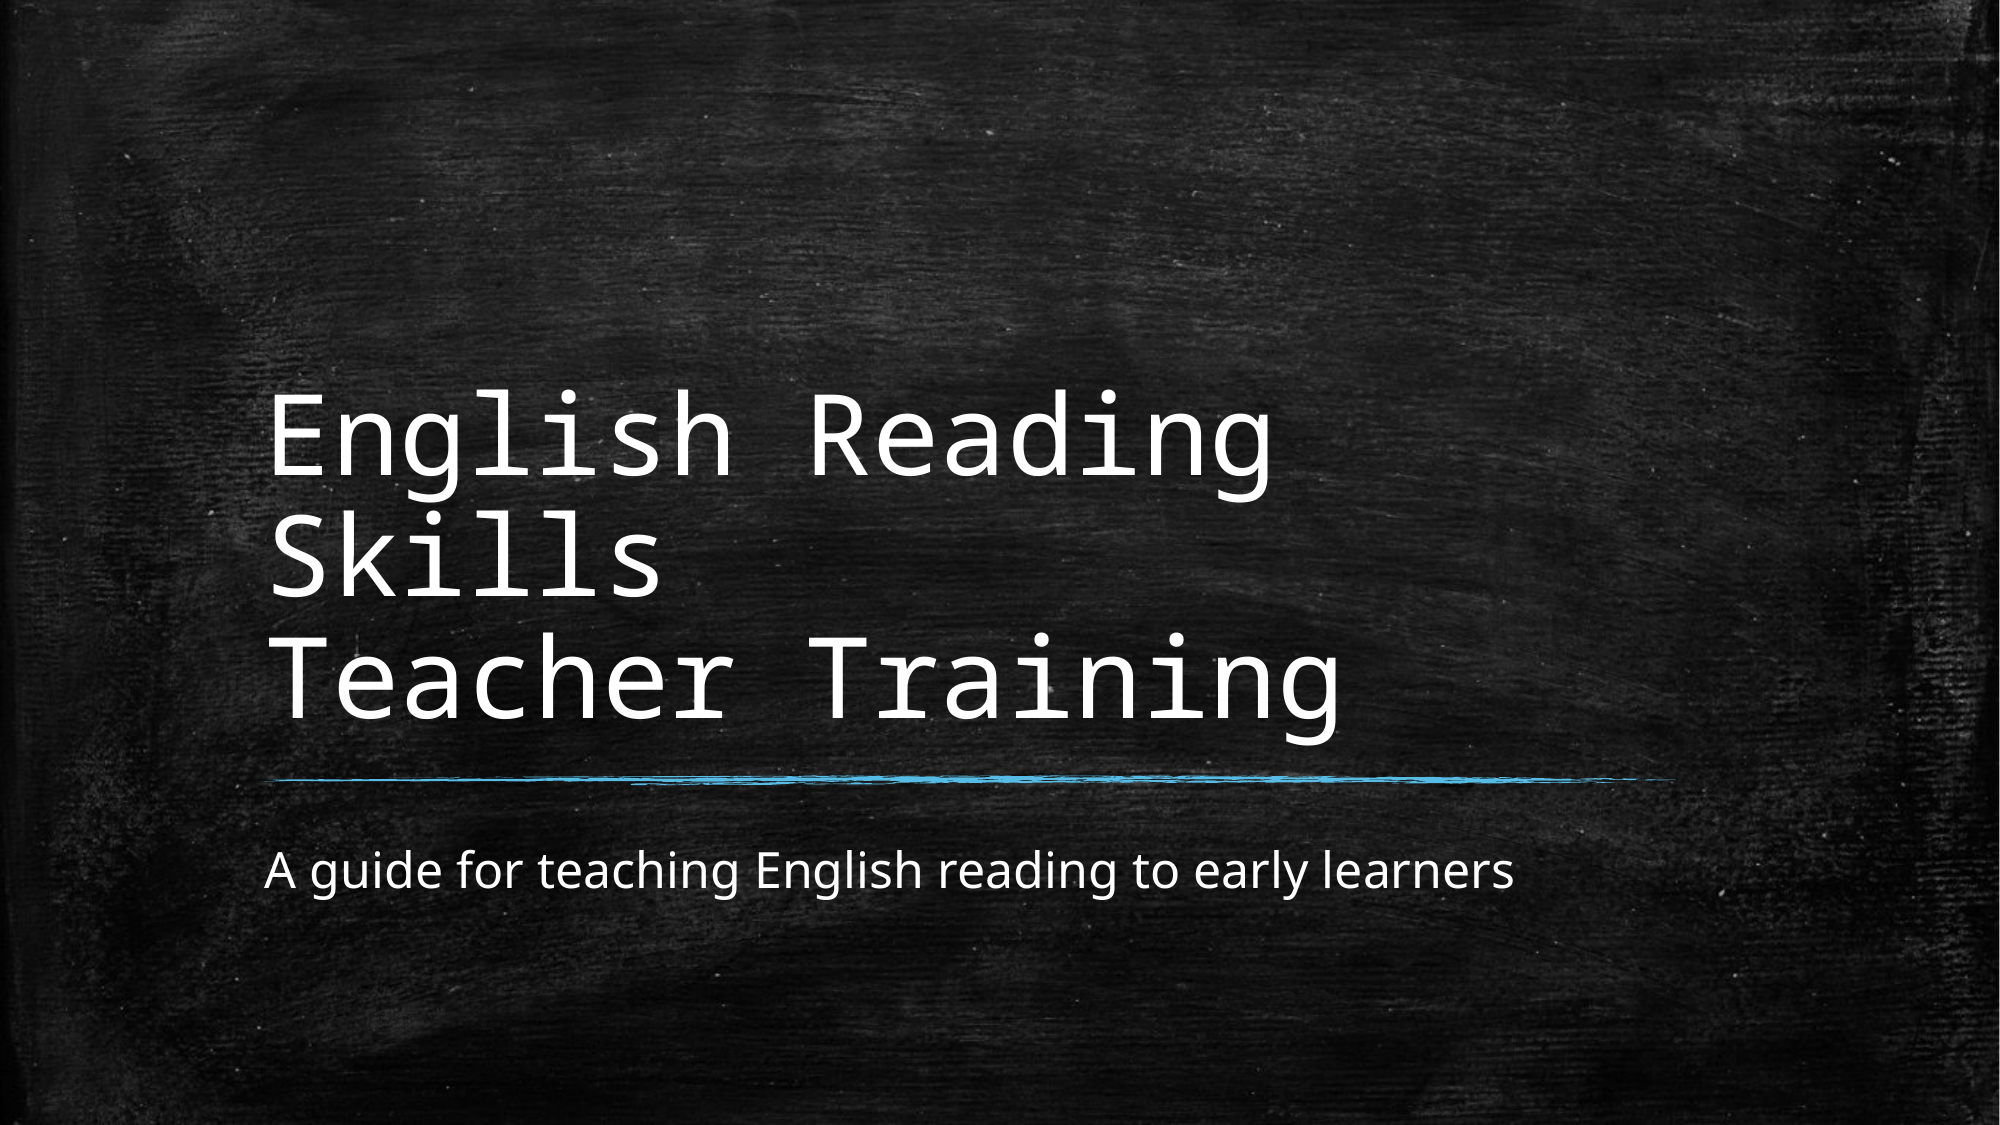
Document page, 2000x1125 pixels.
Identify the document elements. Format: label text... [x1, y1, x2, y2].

subtitle A guide for teaching English reading to early learners [249, 837, 1750, 1013]
title English Reading Skills Teacher Training [249, 137, 1750, 750]
